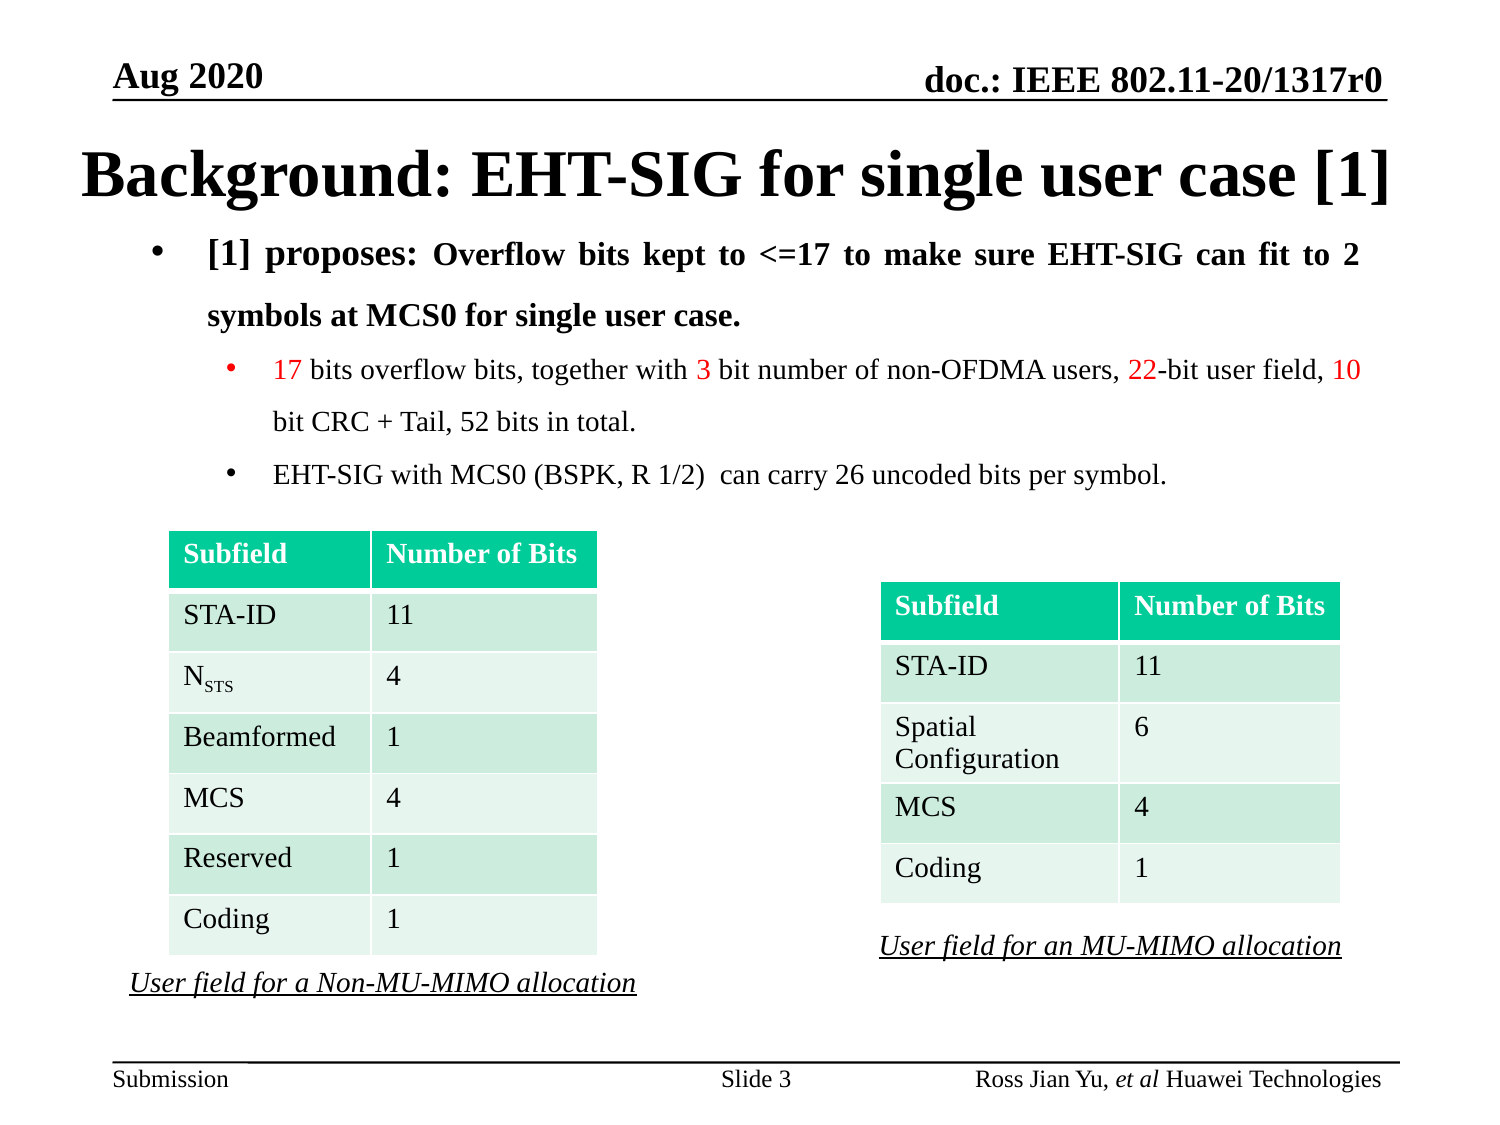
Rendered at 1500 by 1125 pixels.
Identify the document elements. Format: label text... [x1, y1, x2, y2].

title Background: EHT-SIG for single user case [1] [62, 125, 1413, 214]
table_cell MCS [169, 774, 370, 833]
table_cell NSTS [169, 653, 370, 712]
table_cell STA-ID [881, 645, 1118, 702]
table_cell 1 [372, 714, 597, 773]
table_cell 1 [372, 896, 597, 955]
table_cell Beamformed [169, 714, 370, 773]
table_cell 4 [372, 653, 597, 712]
table_header Number of Bits [372, 531, 597, 588]
table_cell Spatial Configuration [881, 704, 1118, 782]
table_cell Coding [881, 844, 1118, 903]
table_cell 6 [1120, 704, 1340, 782]
slide_number Slide 3 [712, 1061, 800, 1093]
table_cell Reserved [169, 835, 370, 894]
table_cell 11 [1120, 645, 1340, 702]
table_header Subfield [881, 582, 1118, 640]
table_cell 4 [372, 774, 597, 833]
table_cell 11 [372, 594, 597, 651]
table_cell 4 [1120, 784, 1340, 843]
text_box User field for an MU-MIMO allocation [863, 918, 1358, 969]
table_cell Coding [169, 896, 370, 955]
table_cell 1 [372, 835, 597, 894]
table_cell 1 [1120, 844, 1340, 903]
table_header Number of Bits [1120, 582, 1340, 640]
table_header Subfield [169, 531, 370, 588]
table_cell STA-ID [169, 594, 370, 651]
list [1] proposes: Overflow bits kept to <=17 to make sure EHT-SIG can fit to 2 symbols at MCS0 for single user case. 17 bits overflow bits, together with 3 bit number of non-OFDMA users, 22-bit user field, 10 bit CRC + Tail, 52 bits in total. EHT-SIG with MCS0 (BSPK, R 1/2) can carry 26 uncoded bits per symbol. [135, 214, 1377, 1007]
text_box User field for a Non-MU-MIMO allocation [114, 955, 652, 1006]
table_cell MCS [881, 784, 1118, 843]
